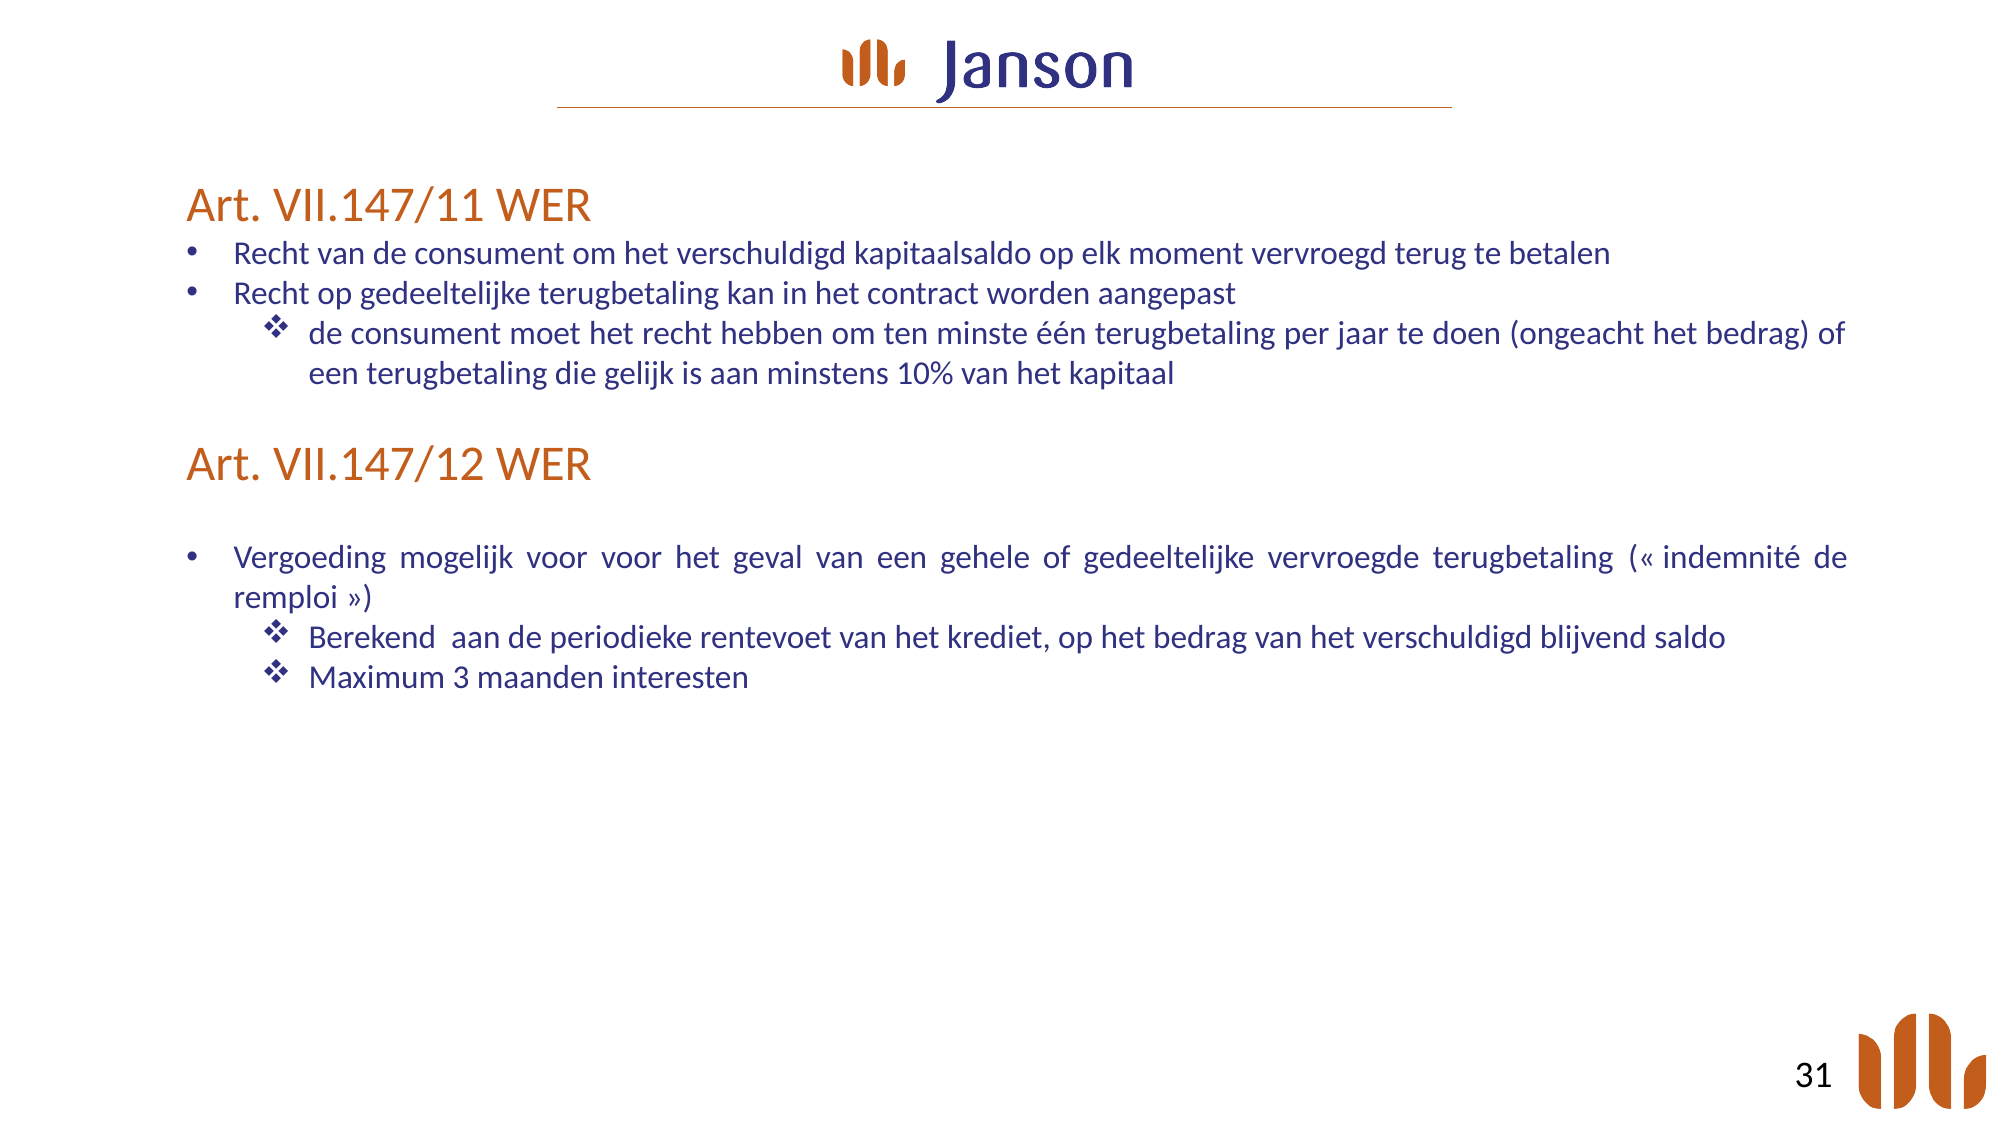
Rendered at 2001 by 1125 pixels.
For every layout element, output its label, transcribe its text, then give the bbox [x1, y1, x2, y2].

text_box Art. VII.147/11 WER Recht van de consument om het verschuldigd kapitaalsaldo op elk moment vervroegd terug te betalen Recht op gedeeltelijke terugbetaling kan in het contract worden aangepast de consument moet het recht hebben om ten minste één terugbetaling per jaar te doen (ongeacht het bedrag) of een terugbetaling die gelijk is aan minstens 10% van het kapitaal Art. VII.147/12 WER Vergoeding mogelijk voor voor het geval van een gehele of gedeeltelijke vervroegde terugbetaling (« indemnité de remploi ») Berekend aan de periodieke rentevoet van het krediet, op het bedrag van het verschuldigd blijvend saldo Maximum 3 maanden interesten [171, 163, 1863, 763]
picture [777, 108, 1197, 112]
picture [1845, 1008, 2000, 1118]
slide_number 31 [1412, 1042, 1848, 1103]
picture [777, 0, 1197, 107]
